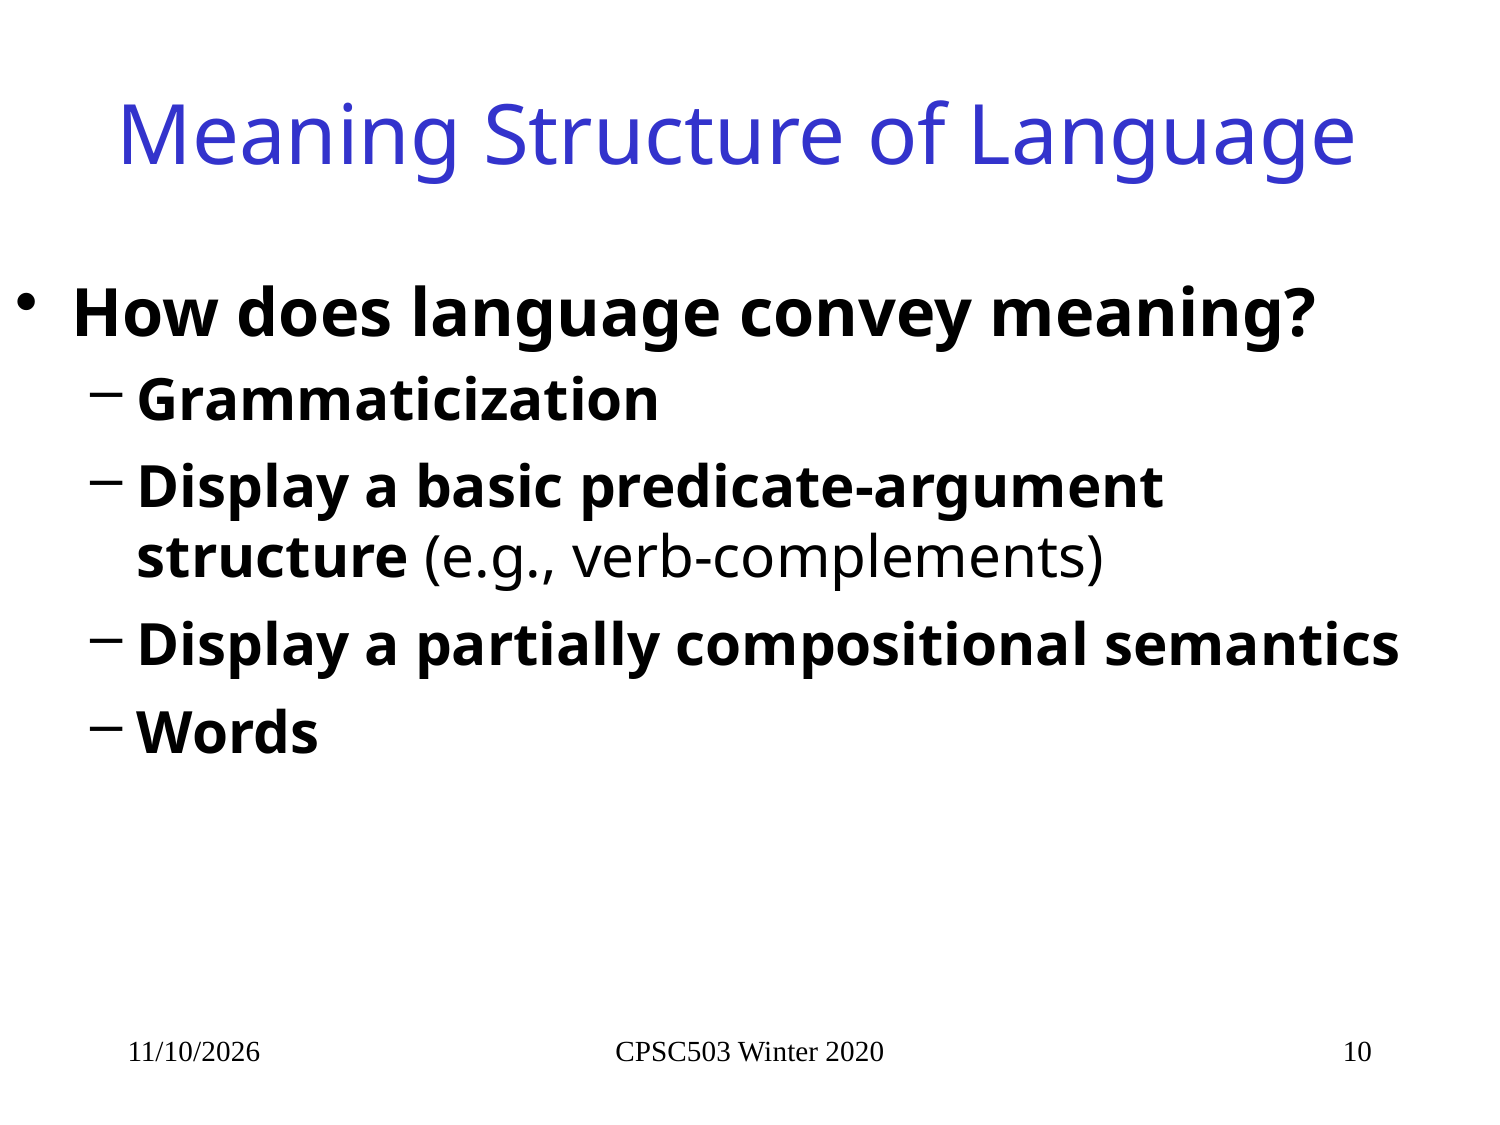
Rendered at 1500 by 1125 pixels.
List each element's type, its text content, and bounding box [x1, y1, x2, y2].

list How does language convey meaning? Grammaticization Display a basic predicate-argument structure (e.g., verb-complements) Display a partially compositional semantics Words [0, 262, 1438, 1001]
footer CPSC503 Winter 2020 [512, 1024, 988, 1101]
slide_number 10 [1074, 1024, 1388, 1101]
title Meaning Structure of Language [99, 37, 1376, 226]
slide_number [112, 1024, 426, 1101]
